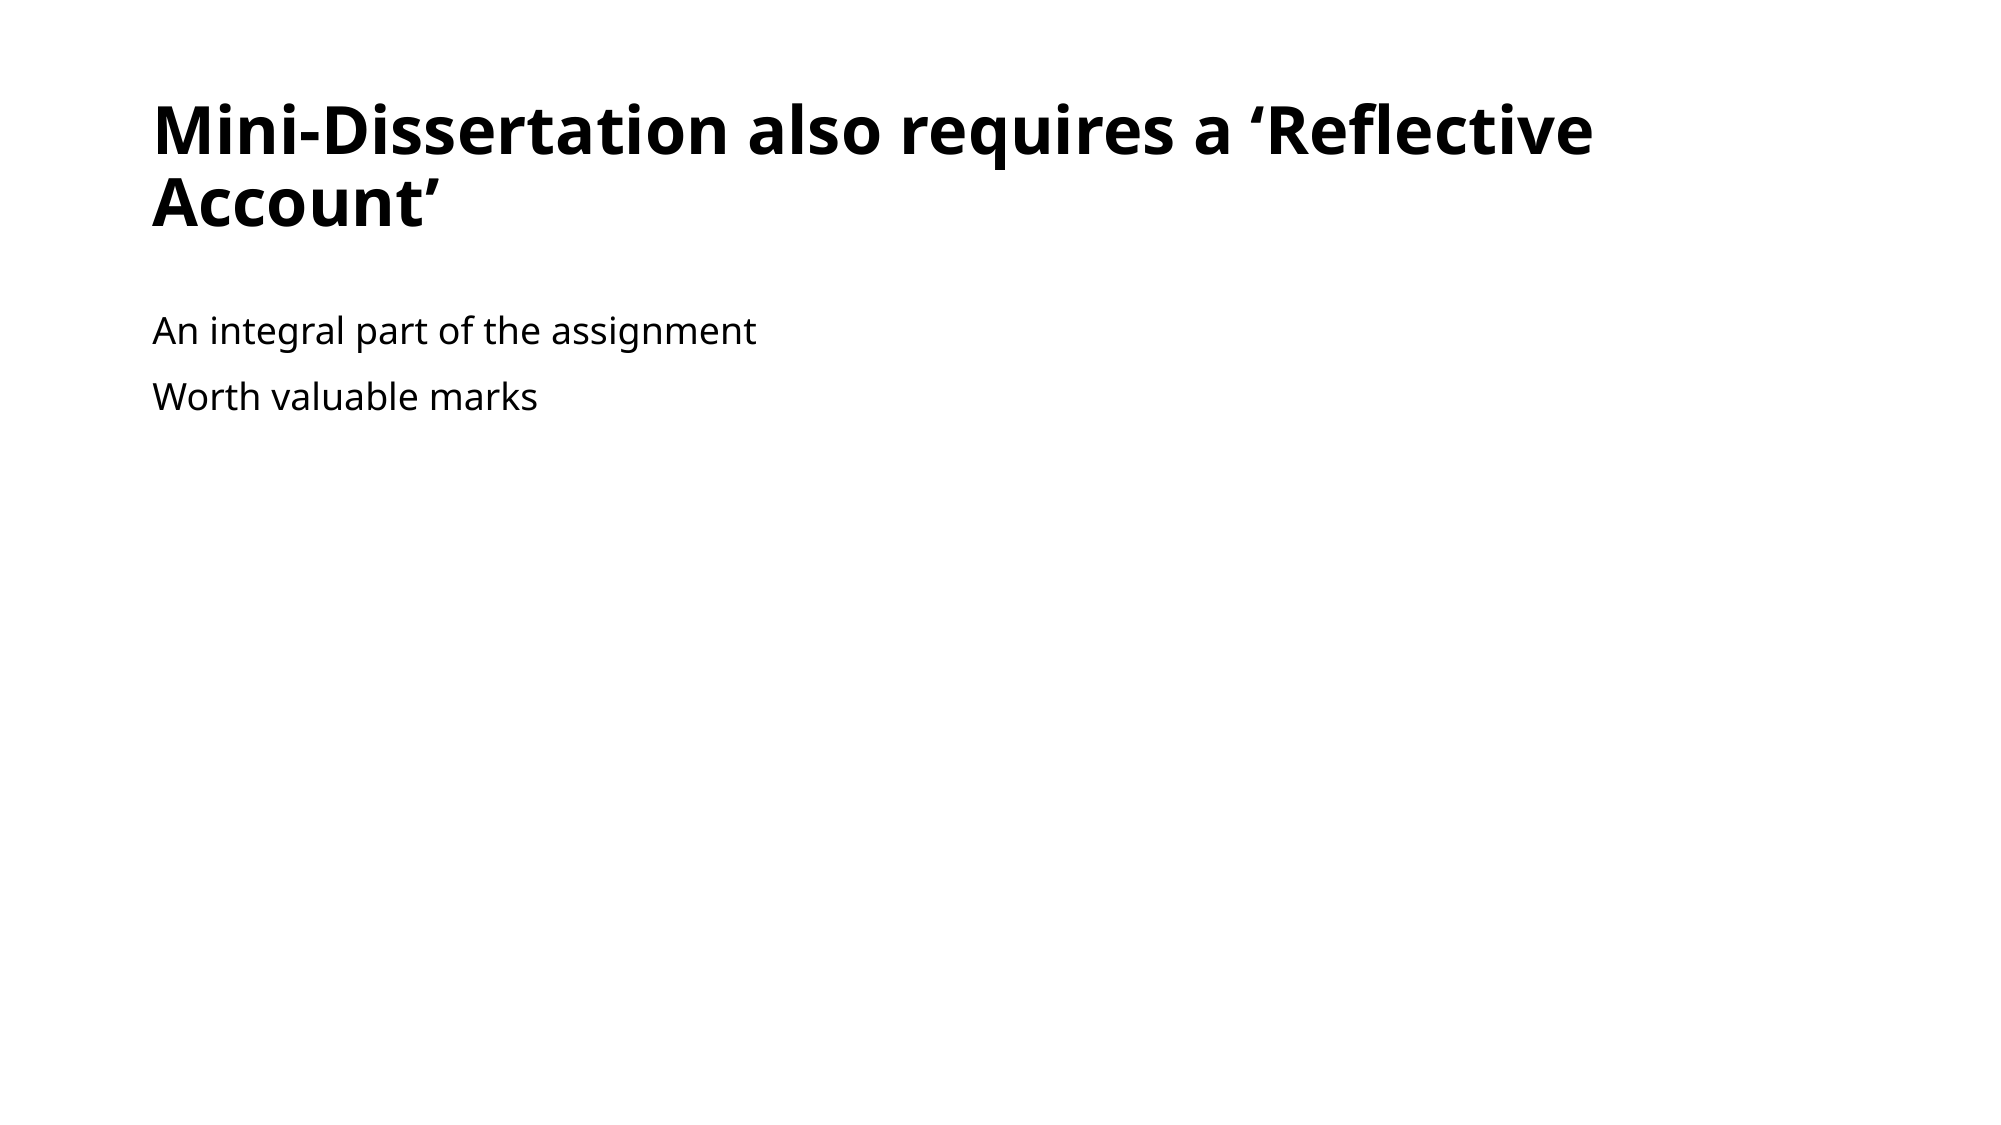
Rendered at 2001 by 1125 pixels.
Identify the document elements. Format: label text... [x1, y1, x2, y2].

list An integral part of the assignment Worth valuable marks [137, 299, 1863, 1014]
title Mini-Dissertation also requires a ‘Reflective Account’ [137, 59, 1779, 278]
